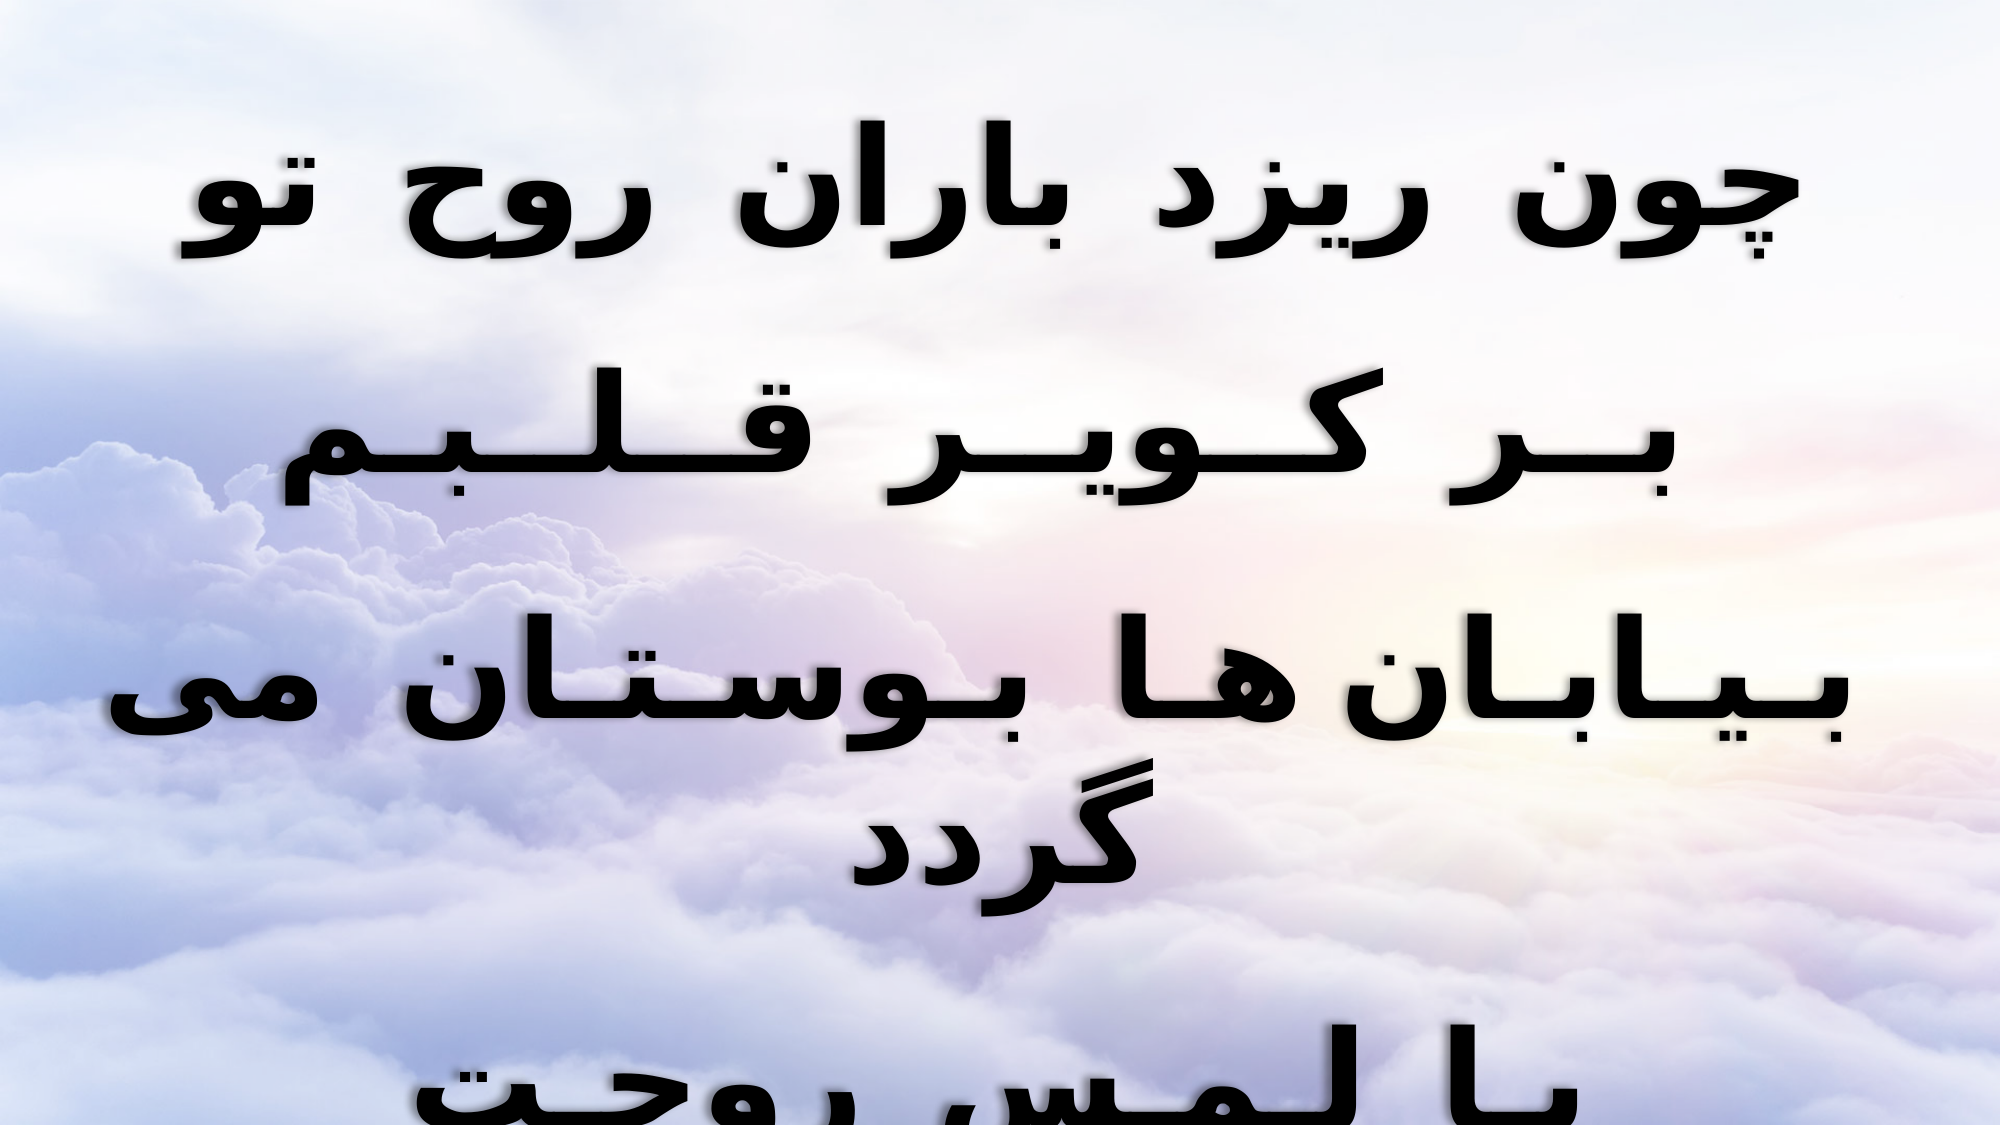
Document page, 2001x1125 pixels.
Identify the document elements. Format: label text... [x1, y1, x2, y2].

subtitle چون ریزد باران روح تو بــر کــویــر قــلــبـم بـیـابـان هـا بـوسـتـان می گردد بـا لـمـس روحـت [0, 3, 2000, 1125]
